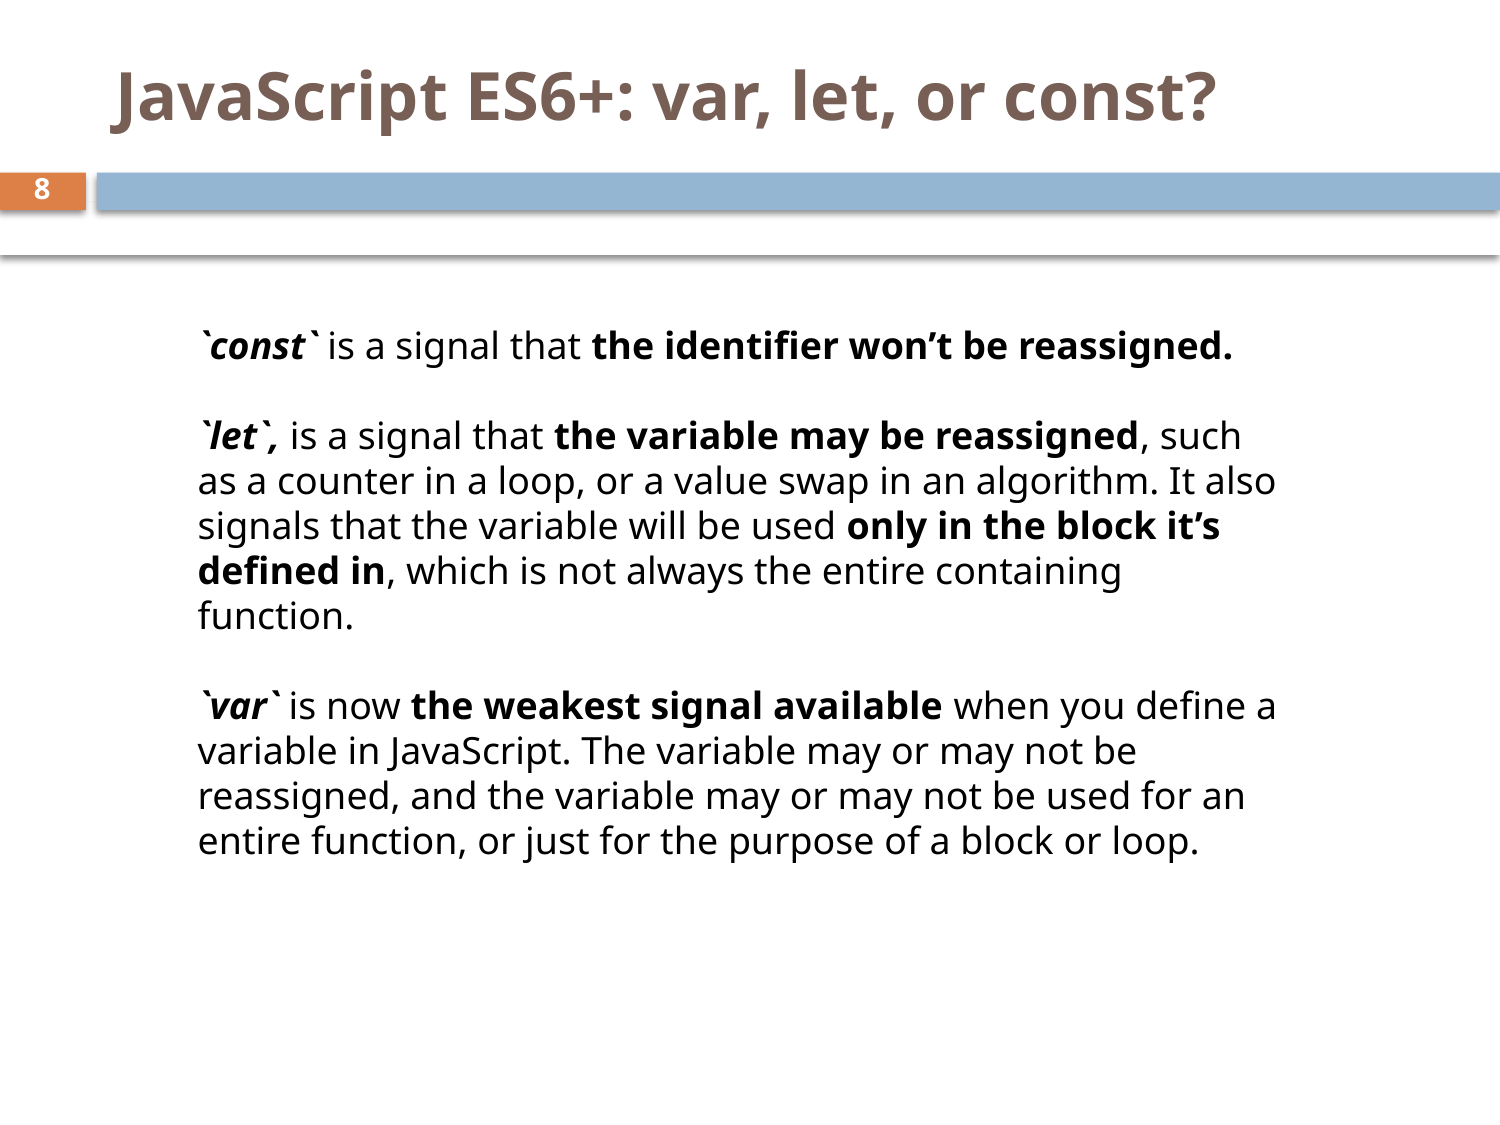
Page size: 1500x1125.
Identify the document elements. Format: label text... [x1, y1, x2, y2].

slide_number 8 [0, 170, 87, 211]
text_box `const` is a signal that the identifier won’t be reassigned. `let`, is a signal that the variable may be reassigned, such as a counter in a loop, or a value swap in an algorithm. It also signals that the variable will be used only in the block it’s defined in, which is not always the entire containing function. `var` is now the weakest signal available when you define a variable in JavaScript. The variable may or may not be reassigned, and the variable may or may not be used for an entire function, or just for the purpose of a block or loop. [182, 314, 1294, 915]
title JavaScript ES6+: var, let, or const? [100, 37, 1438, 149]
